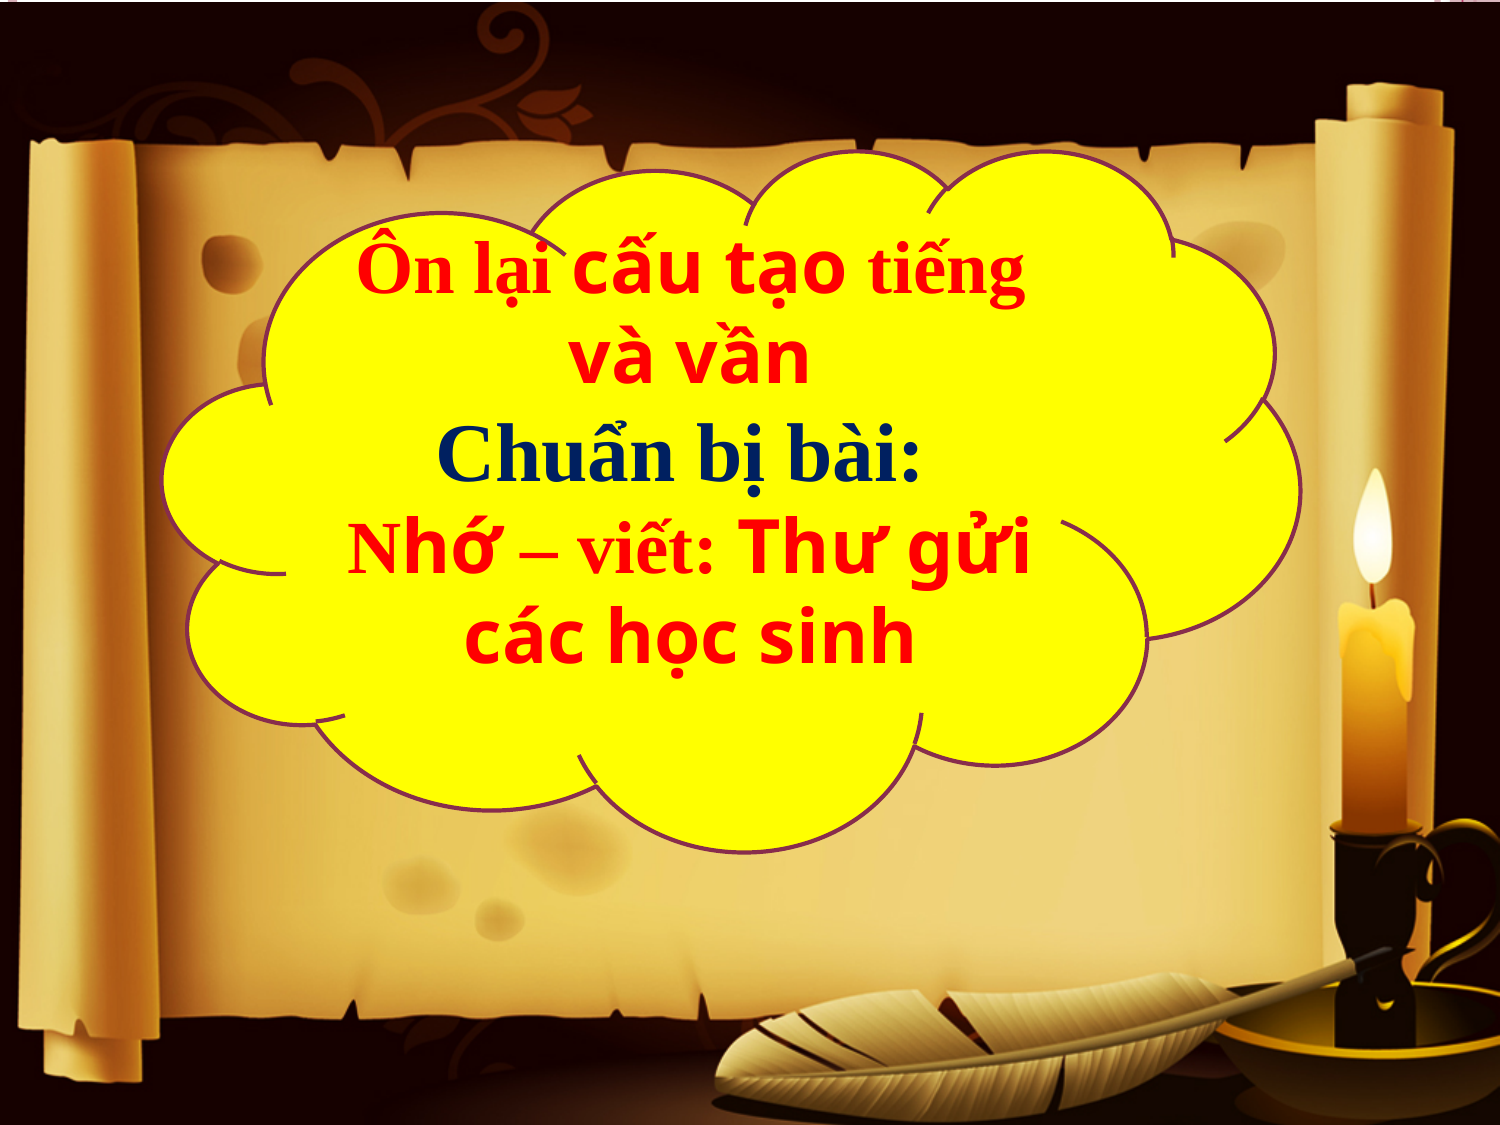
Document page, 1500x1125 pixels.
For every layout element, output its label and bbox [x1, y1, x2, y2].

list [0, 1, 1500, 1125]
